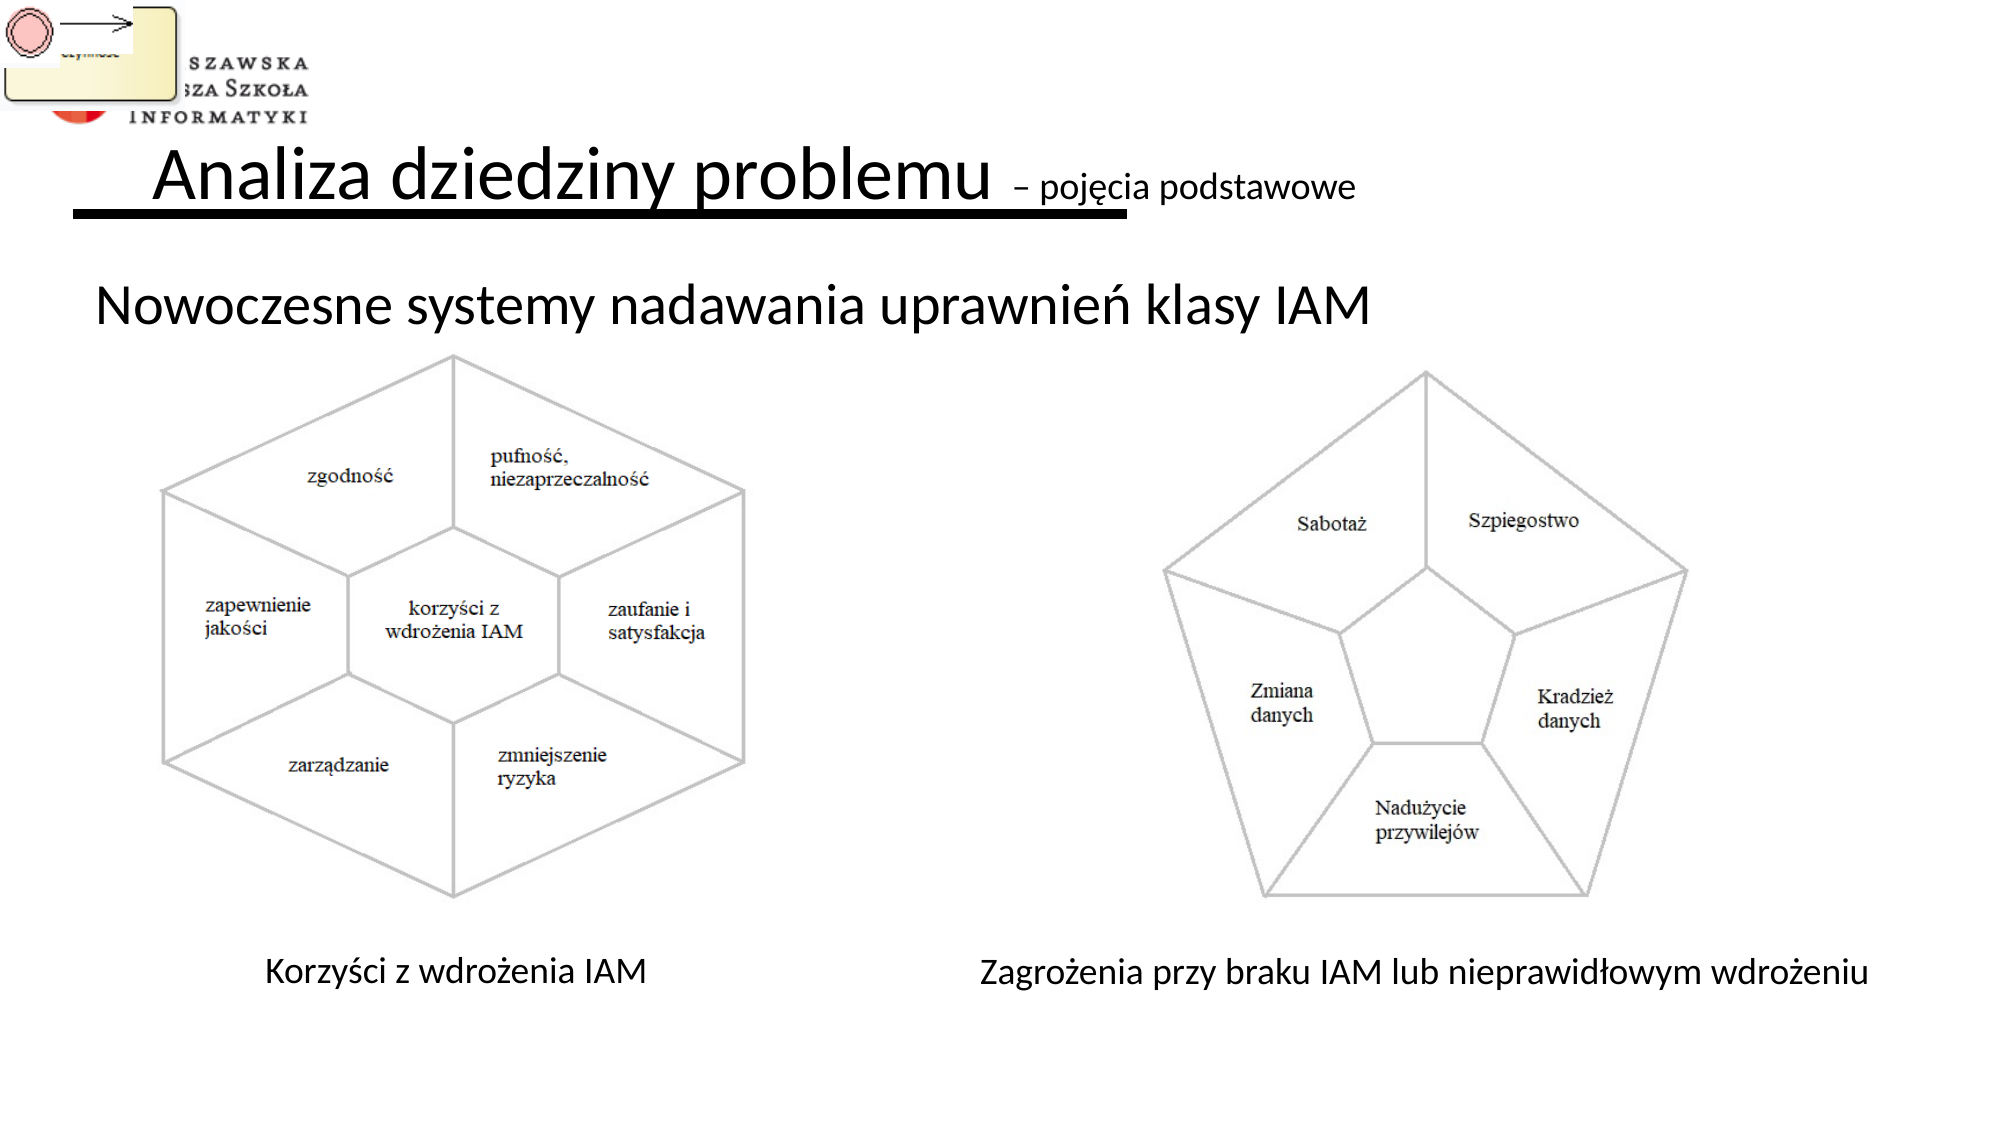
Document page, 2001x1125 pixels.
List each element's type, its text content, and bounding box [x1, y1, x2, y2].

title Analiza dziedziny problemu – pojęcia podstawowe [137, 125, 1863, 224]
text_box Korzyści z wdrożenia IAM [237, 938, 676, 999]
picture [1158, 366, 1692, 904]
text_box Zagrożenia przy braku IAM lub nieprawidłowym wdrożeniu [950, 940, 1900, 1000]
picture [151, 349, 762, 904]
text_box Nowoczesne systemy nadawania uprawnień klasy IAM [81, 259, 1557, 344]
picture [0, 0, 309, 146]
